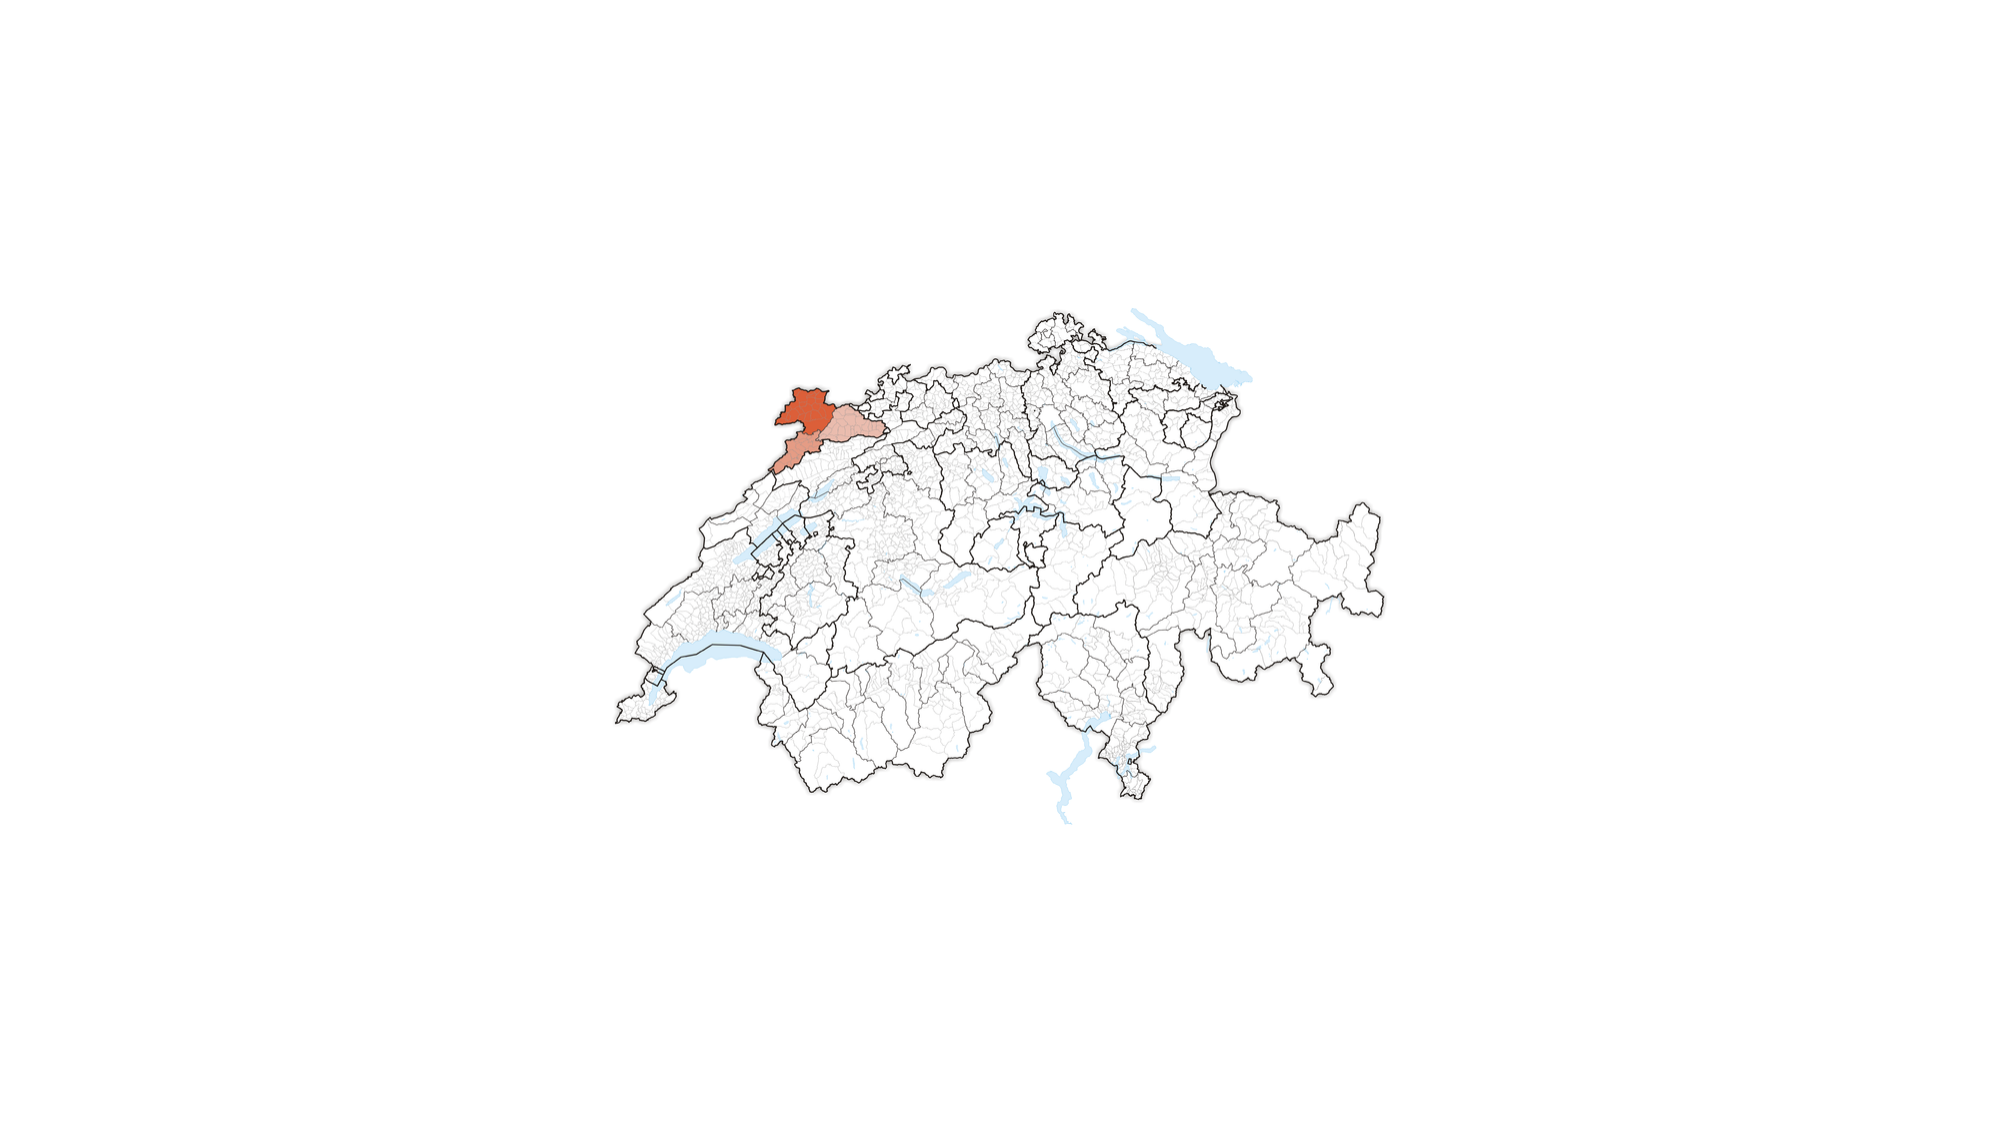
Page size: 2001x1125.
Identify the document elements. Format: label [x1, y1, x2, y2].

picture [599, 286, 1400, 839]
